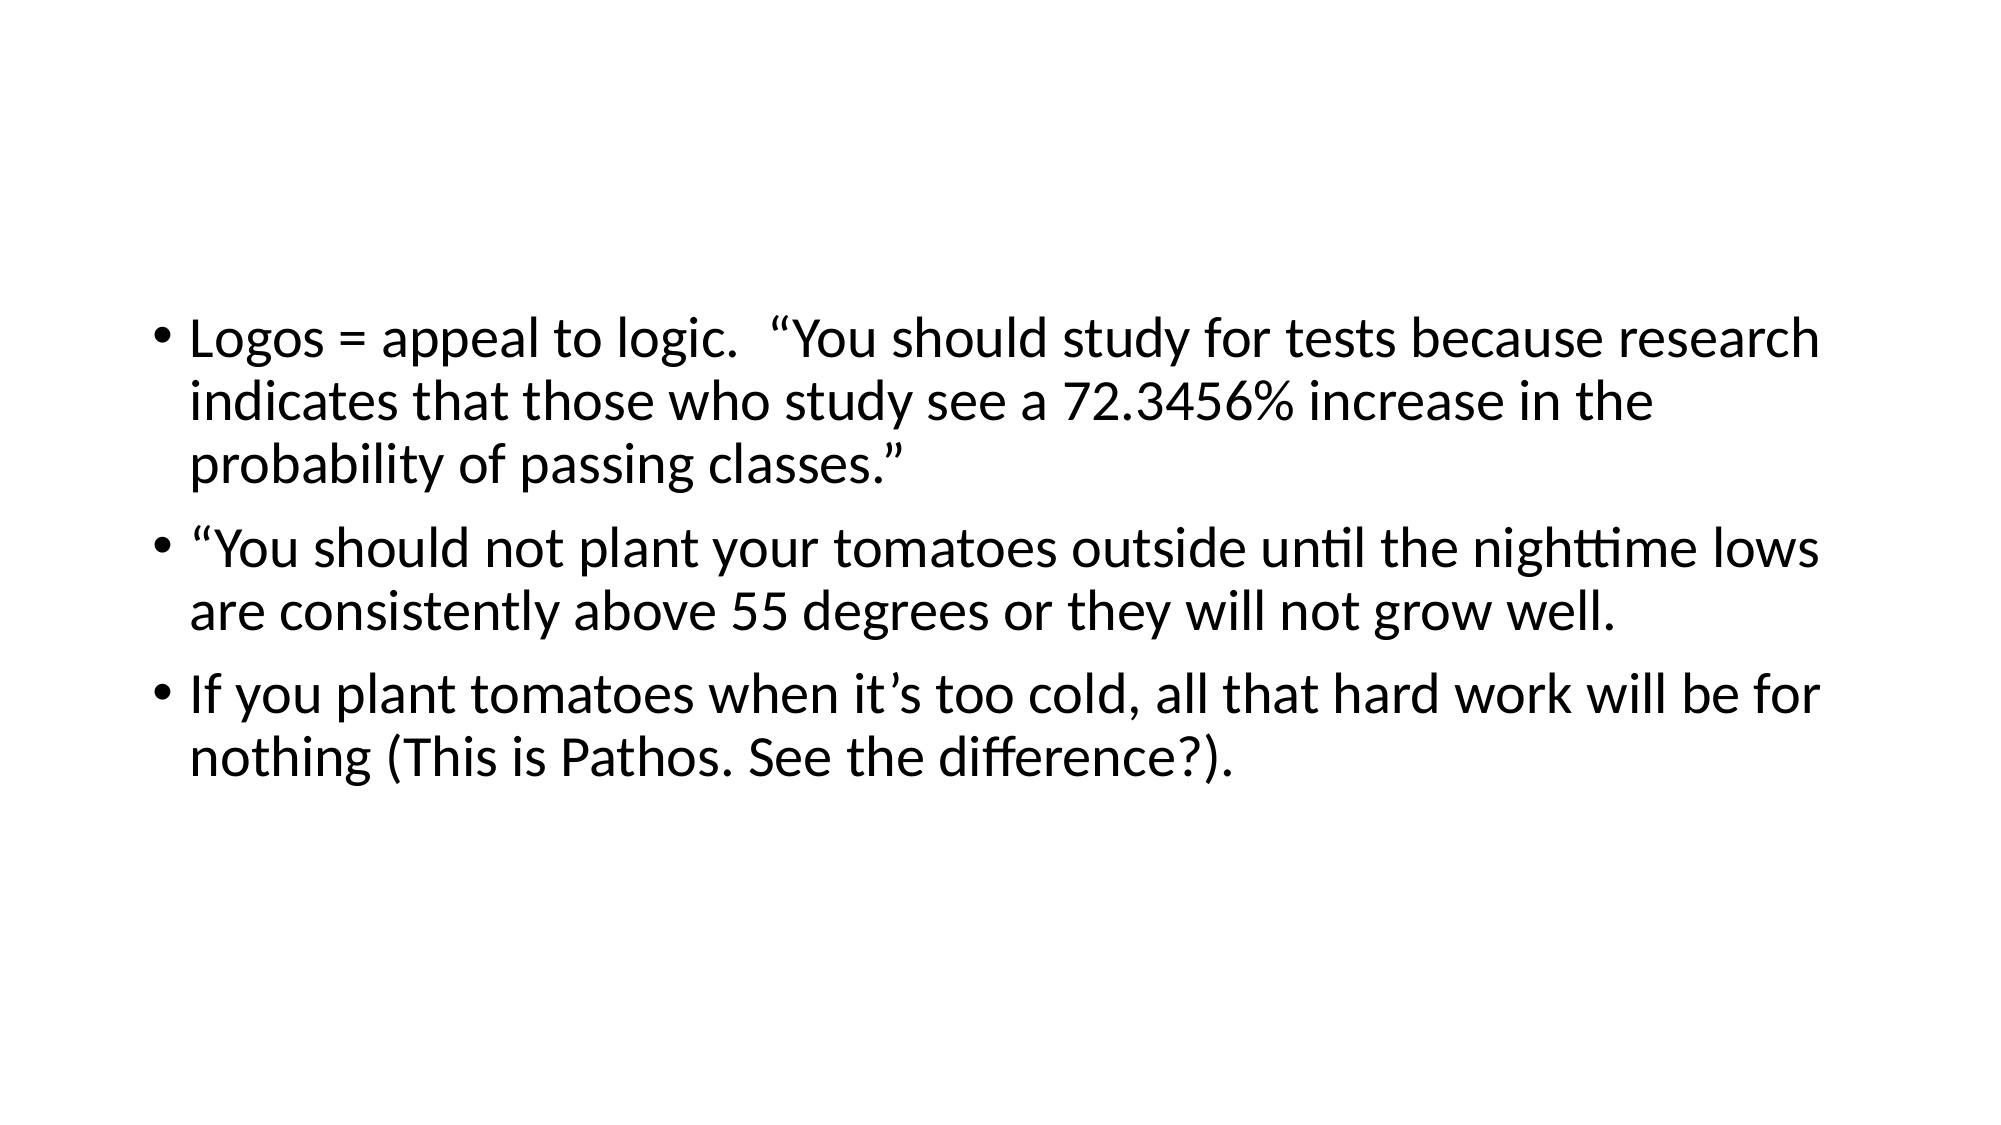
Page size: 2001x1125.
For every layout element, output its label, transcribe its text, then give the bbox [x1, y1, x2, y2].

list Logos = appeal to logic. “You should study for tests because research indicates that those who study see a 72.3456% increase in the probability of passing classes.” “You should not plant your tomatoes outside until the nighttime lows are consistently above 55 degrees or they will not grow well. If you plant tomatoes when it’s too cold, all that hard work will be for nothing (This is Pathos. See the difference?). [137, 299, 1863, 1014]
